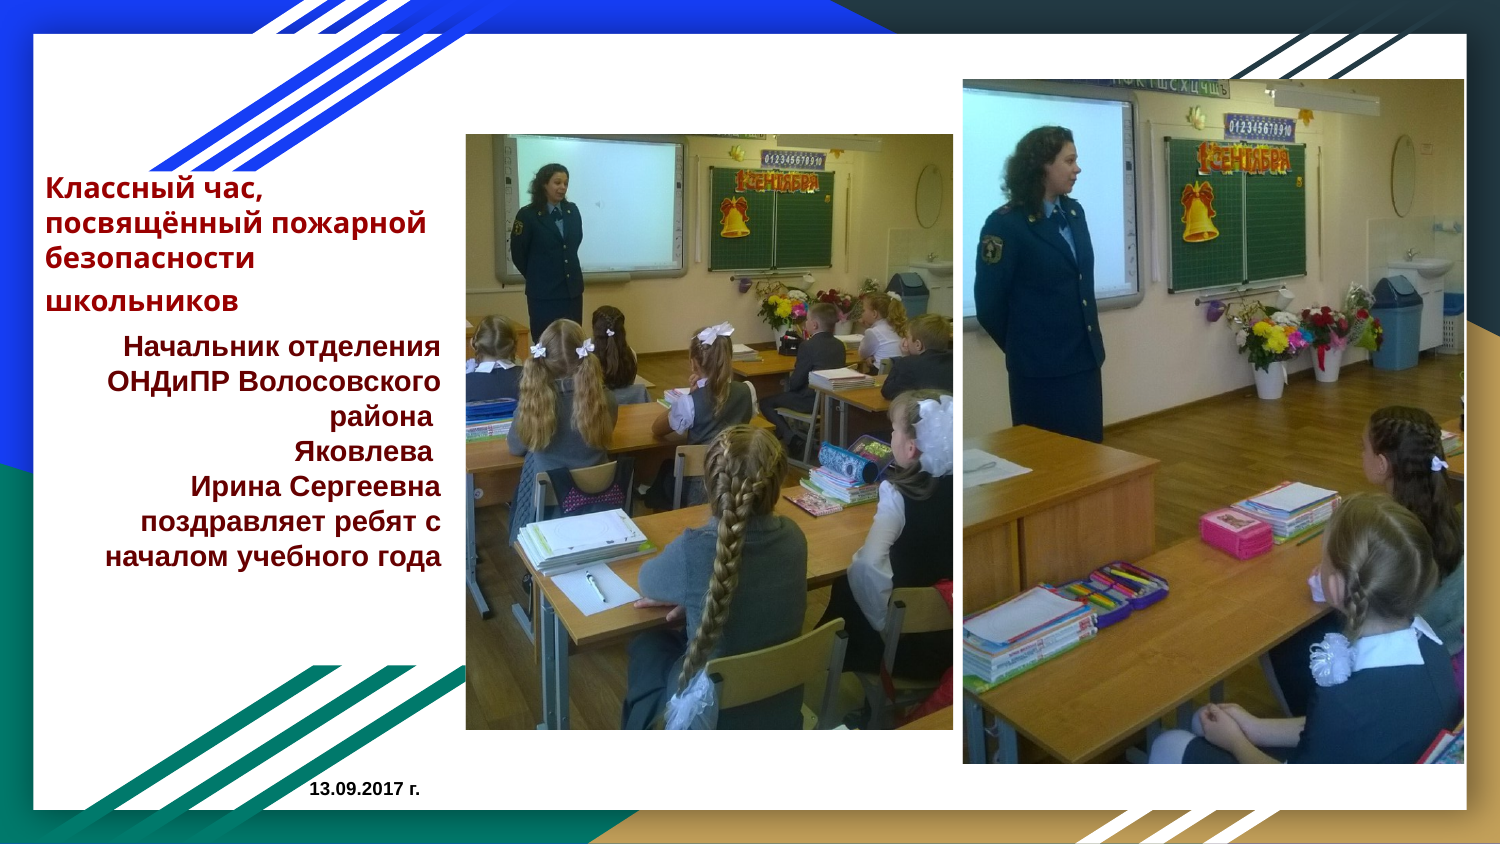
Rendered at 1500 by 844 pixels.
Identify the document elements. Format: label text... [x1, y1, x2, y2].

text_box Начальник отделения ОНДиПР Волосовского района Яковлева Ирина Сергеевна поздравляет ребят с началом учебного года [8, 312, 406, 518]
picture [411, 79, 1500, 764]
text_box 13.09.2017 г. [294, 762, 457, 820]
text_box Классный час, посвящённый пожарной безопасности школьников [29, 154, 457, 324]
